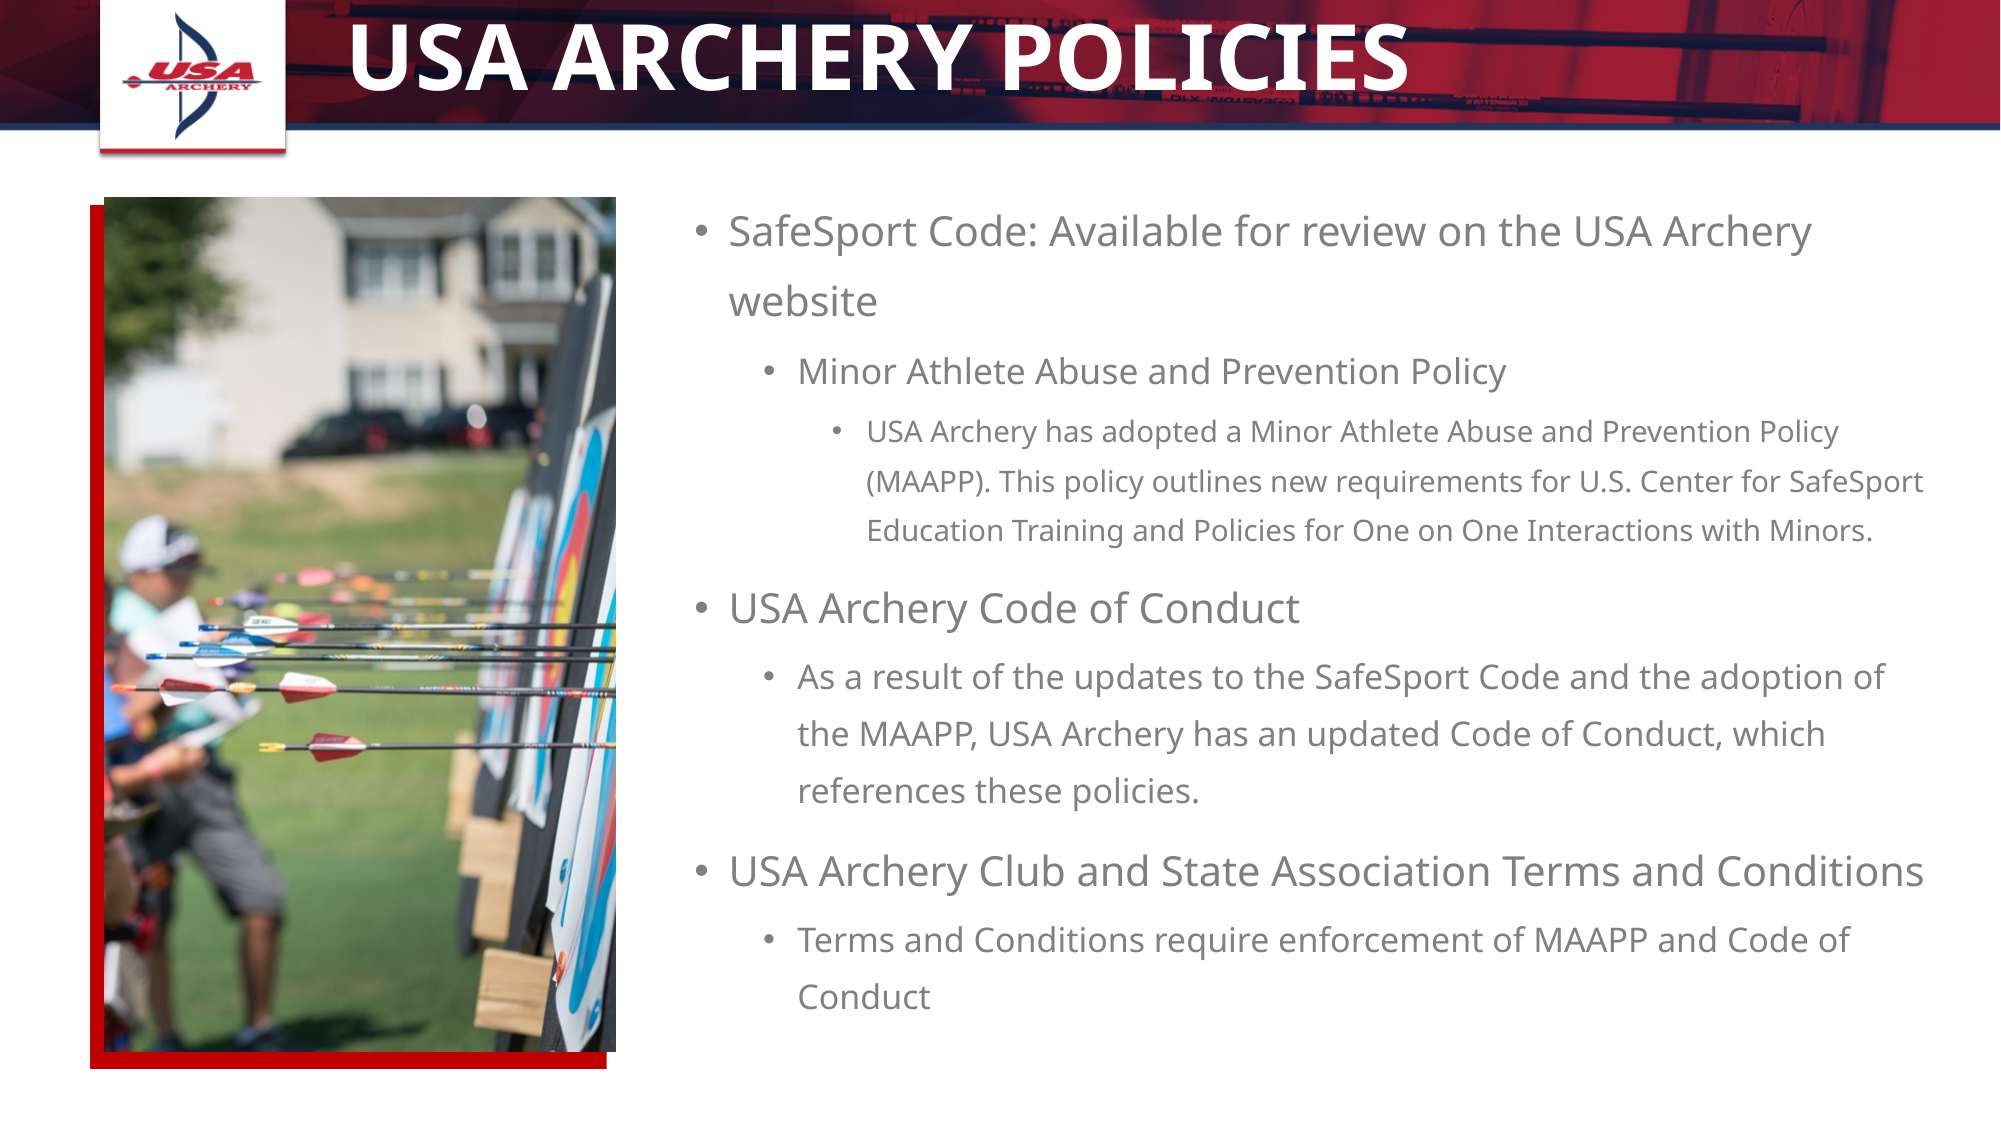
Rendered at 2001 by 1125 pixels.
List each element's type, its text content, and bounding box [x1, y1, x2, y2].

list SafeSport Code: Available for review on the USA Archery website Minor Athlete Abuse and Prevention Policy USA Archery has adopted a Minor Athlete Abuse and Prevention Policy (MAAPP). This policy outlines new requirements for U.S. Center for SafeSport Education Training and Policies for One on One Interactions with Minors. USA Archery Code of Conduct As a result of the updates to the SafeSport Code and the adoption of the MAAPP, USA Archery has an updated Code of Conduct, which references these policies. USA Archery Club and State Association Terms and Conditions Terms and Conditions require enforcement of MAAPP and Code of Conduct [679, 177, 1945, 1052]
picture [0, 0, 2001, 1125]
title USA ARCHERY POLICIES [330, 0, 1990, 123]
